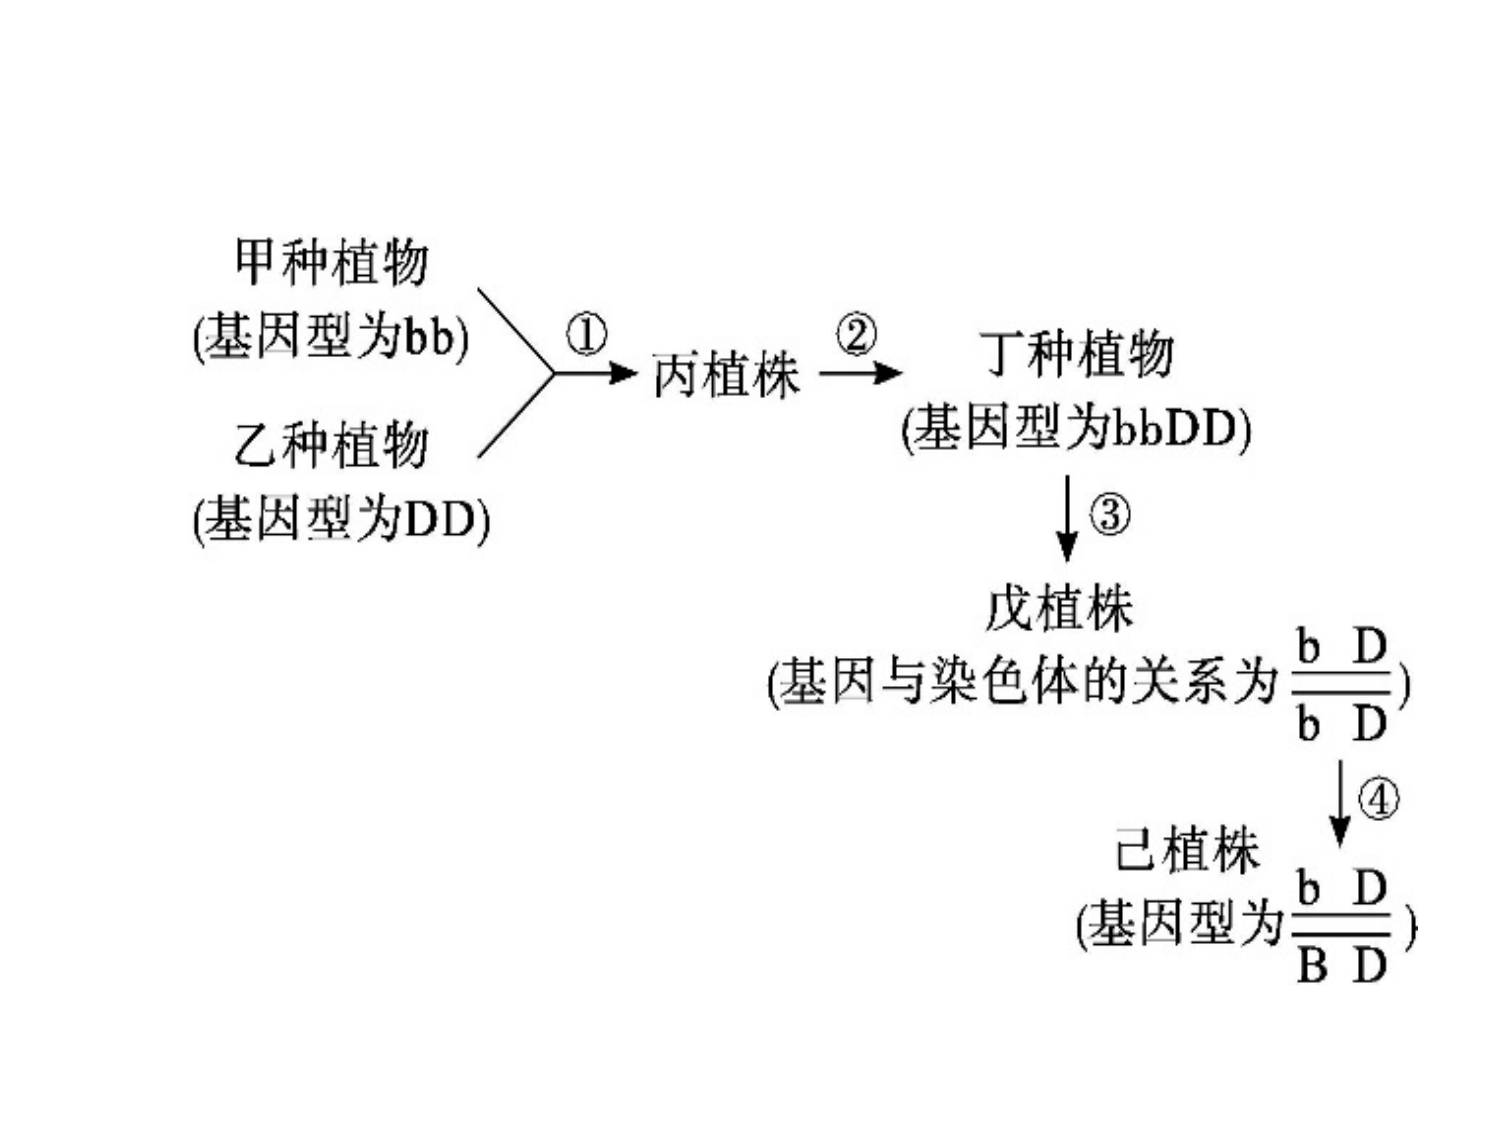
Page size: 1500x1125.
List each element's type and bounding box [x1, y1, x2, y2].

picture [187, 234, 1419, 985]
